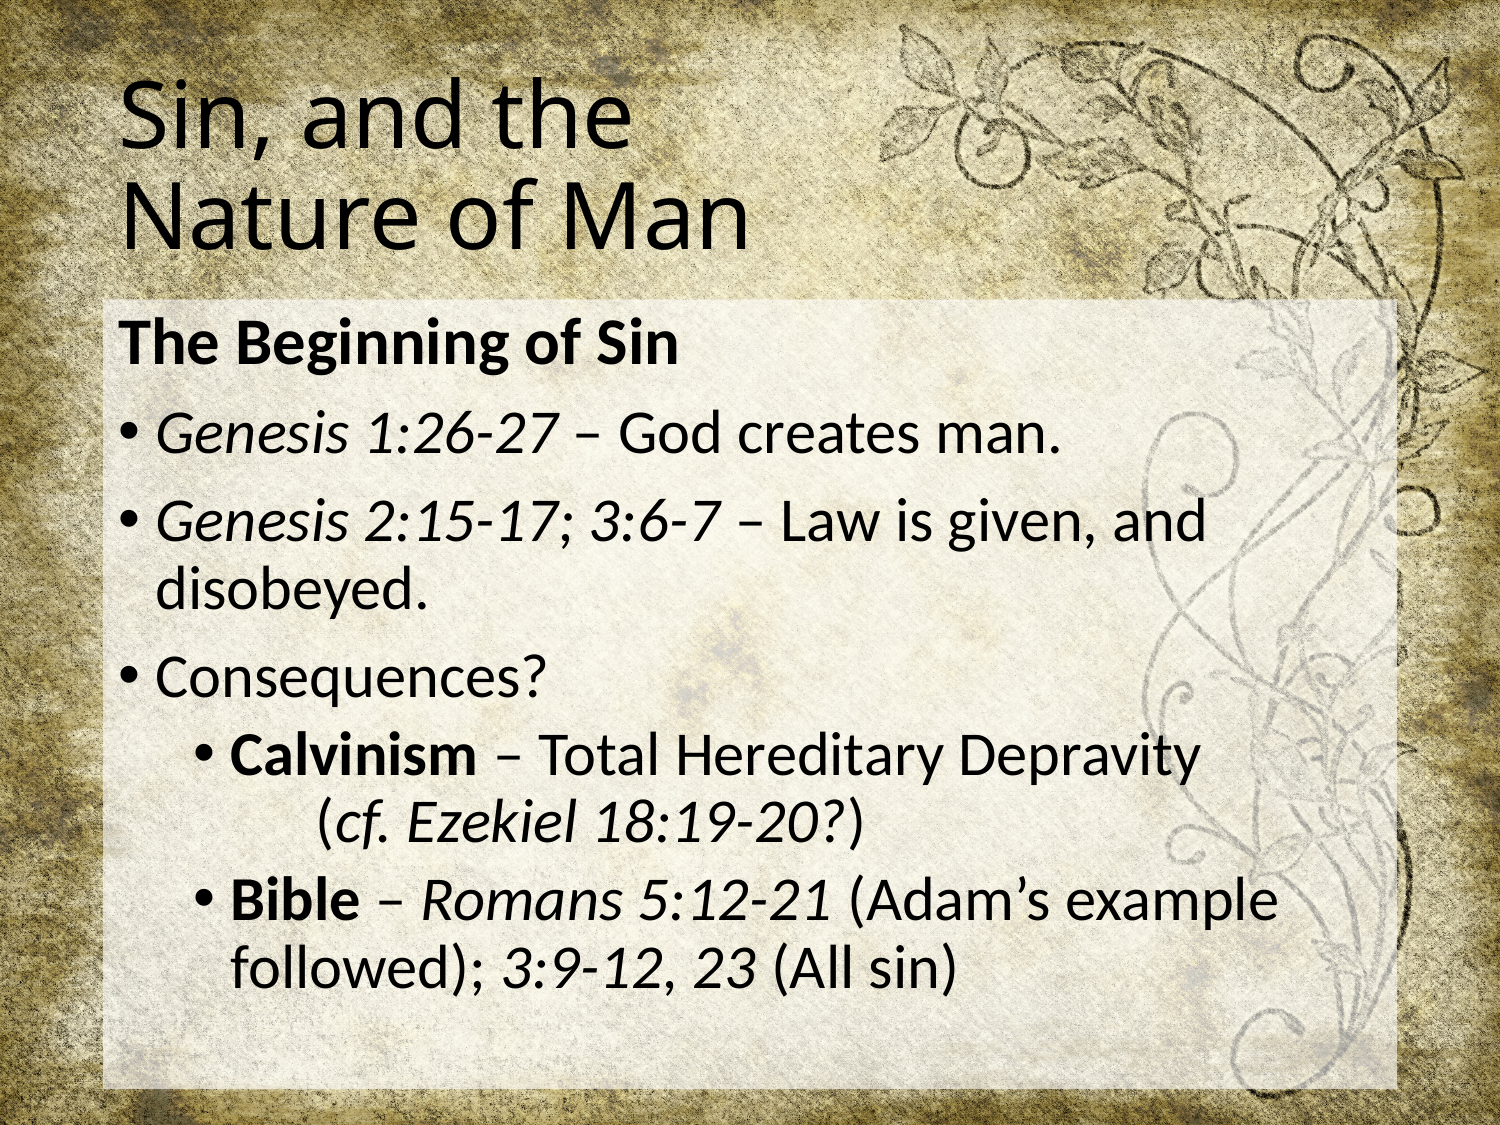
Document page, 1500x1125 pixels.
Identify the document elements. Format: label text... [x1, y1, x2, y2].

title Sin, and the Nature of Man [103, 59, 1397, 278]
list The Beginning of Sin Genesis 1:26-27 – God creates man. Genesis 2:15-17; 3:6-7 – Law is given, and disobeyed. Consequences? Calvinism – Total Hereditary Depravity (cf. Ezekiel 18:19-20?) Bible – Romans 5:12-21 (Adam’s example followed); 3:9-12, 23 (All sin) [103, 299, 1397, 1090]
picture [0, 0, 1500, 1125]
